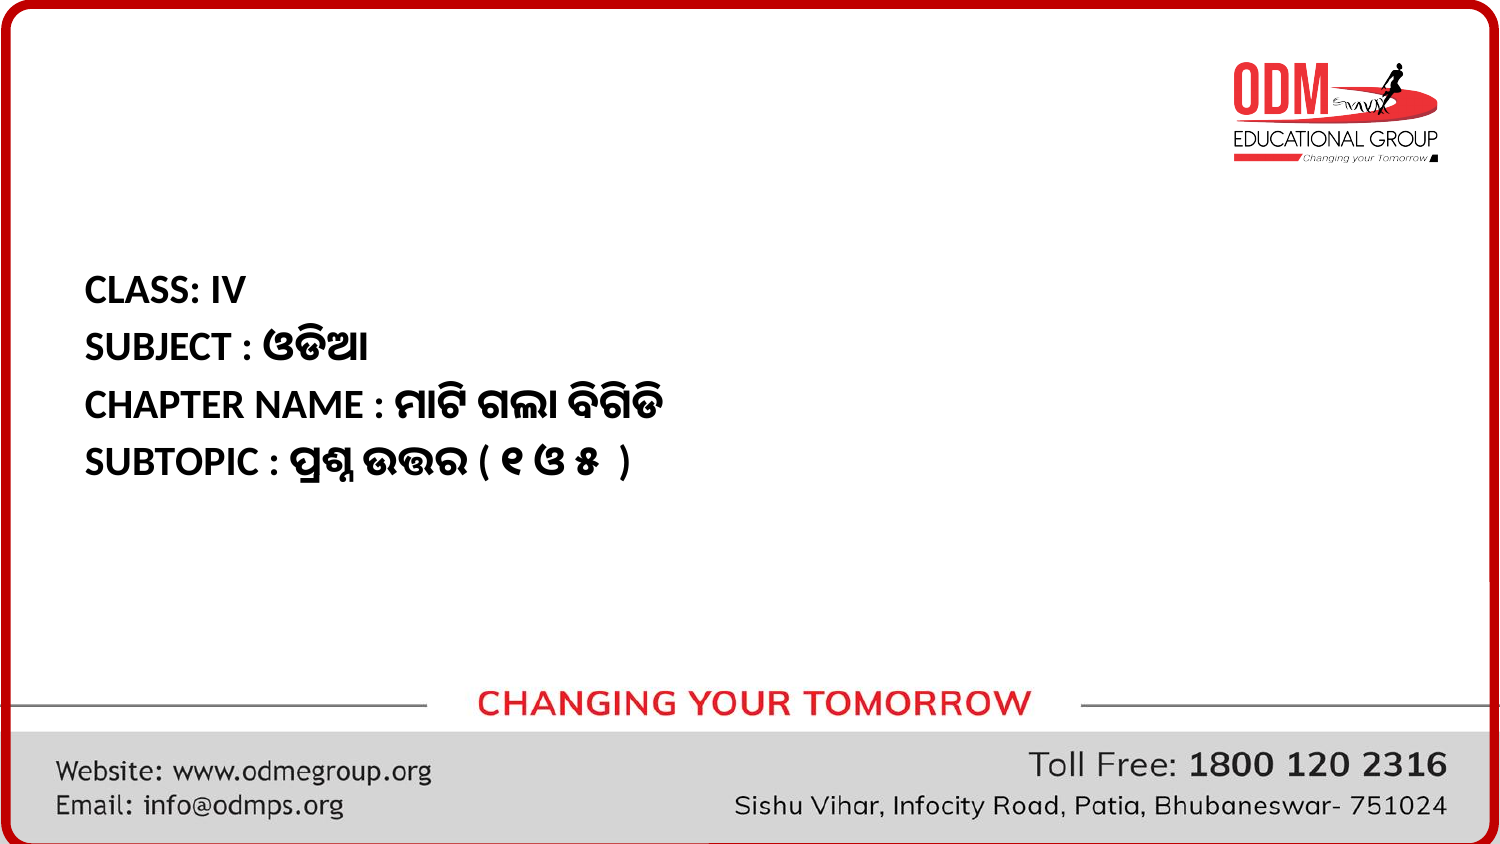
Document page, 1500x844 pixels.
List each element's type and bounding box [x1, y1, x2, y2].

text_box [3, 2, 1497, 628]
picture [1234, 62, 1438, 164]
picture [0, 629, 1500, 844]
